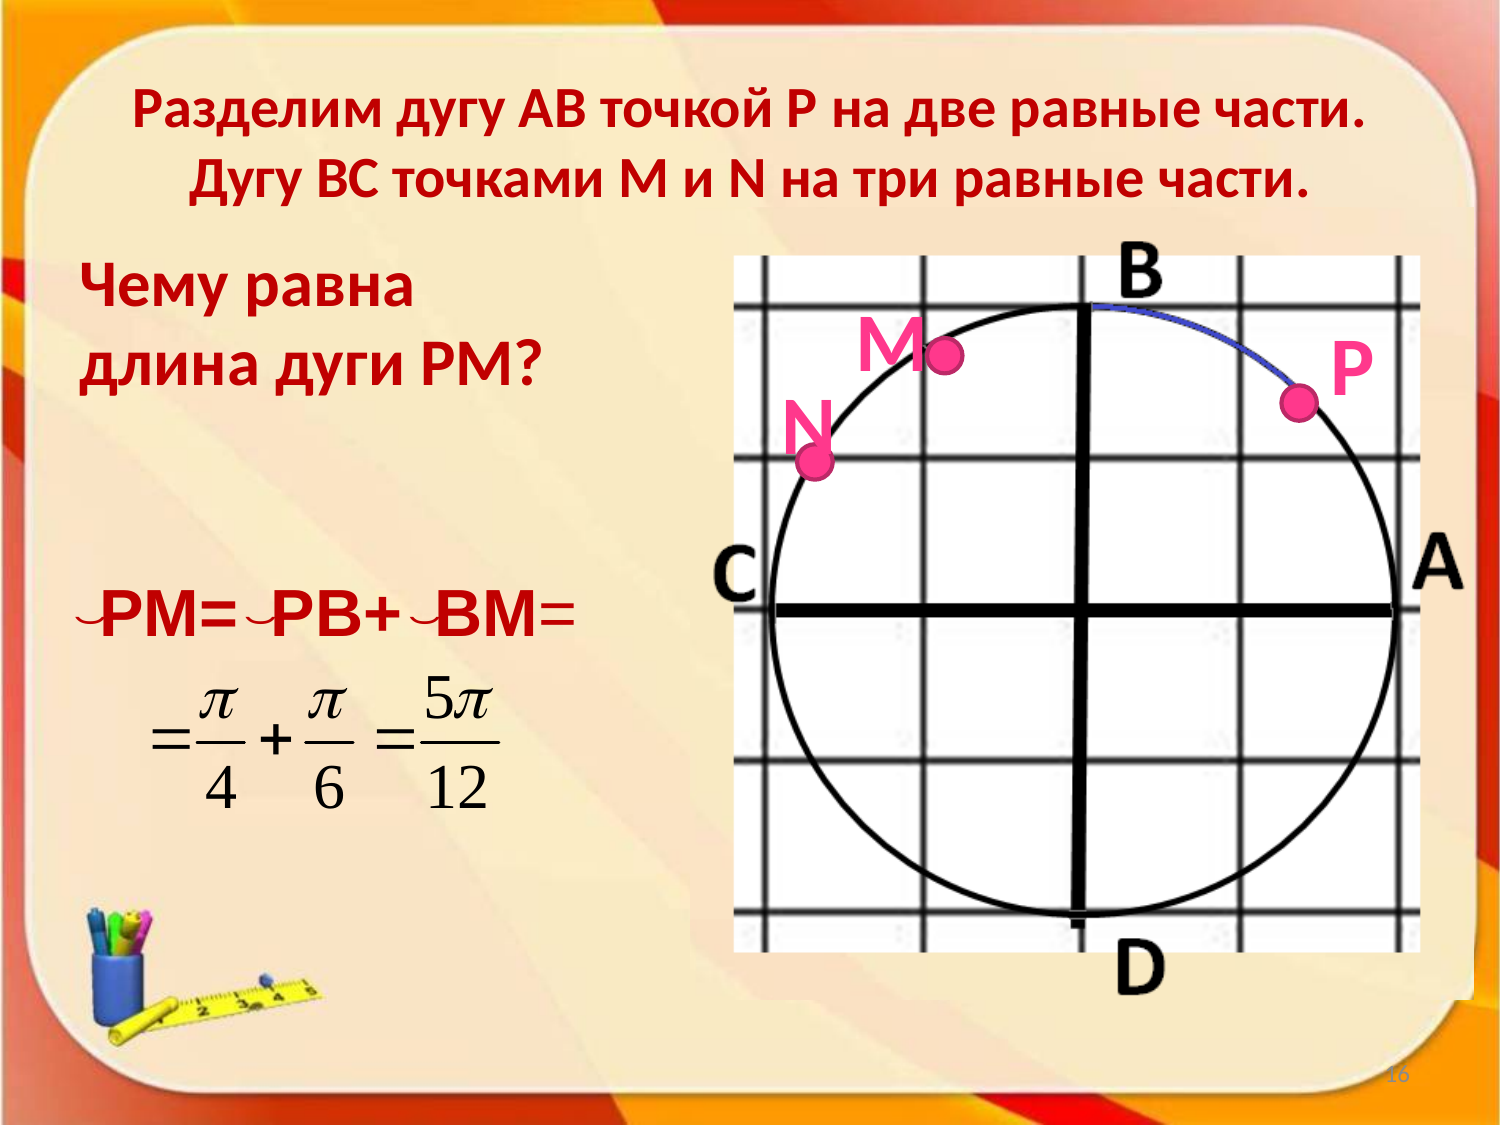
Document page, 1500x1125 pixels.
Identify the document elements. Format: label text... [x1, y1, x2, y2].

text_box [135, 656, 510, 823]
text_box ͜ РМ= ͜ РВ+ ͜ ВМ= [53, 562, 656, 717]
picture [0, 0, 1500, 1125]
title Разделим дугу АВ точкой Р на две равные части. Дугу ВС точками M и N на три равные части. [74, 44, 1426, 233]
slide_number 16 [1074, 1042, 1425, 1103]
list Чему равна длина дуги РМ? [64, 231, 623, 426]
